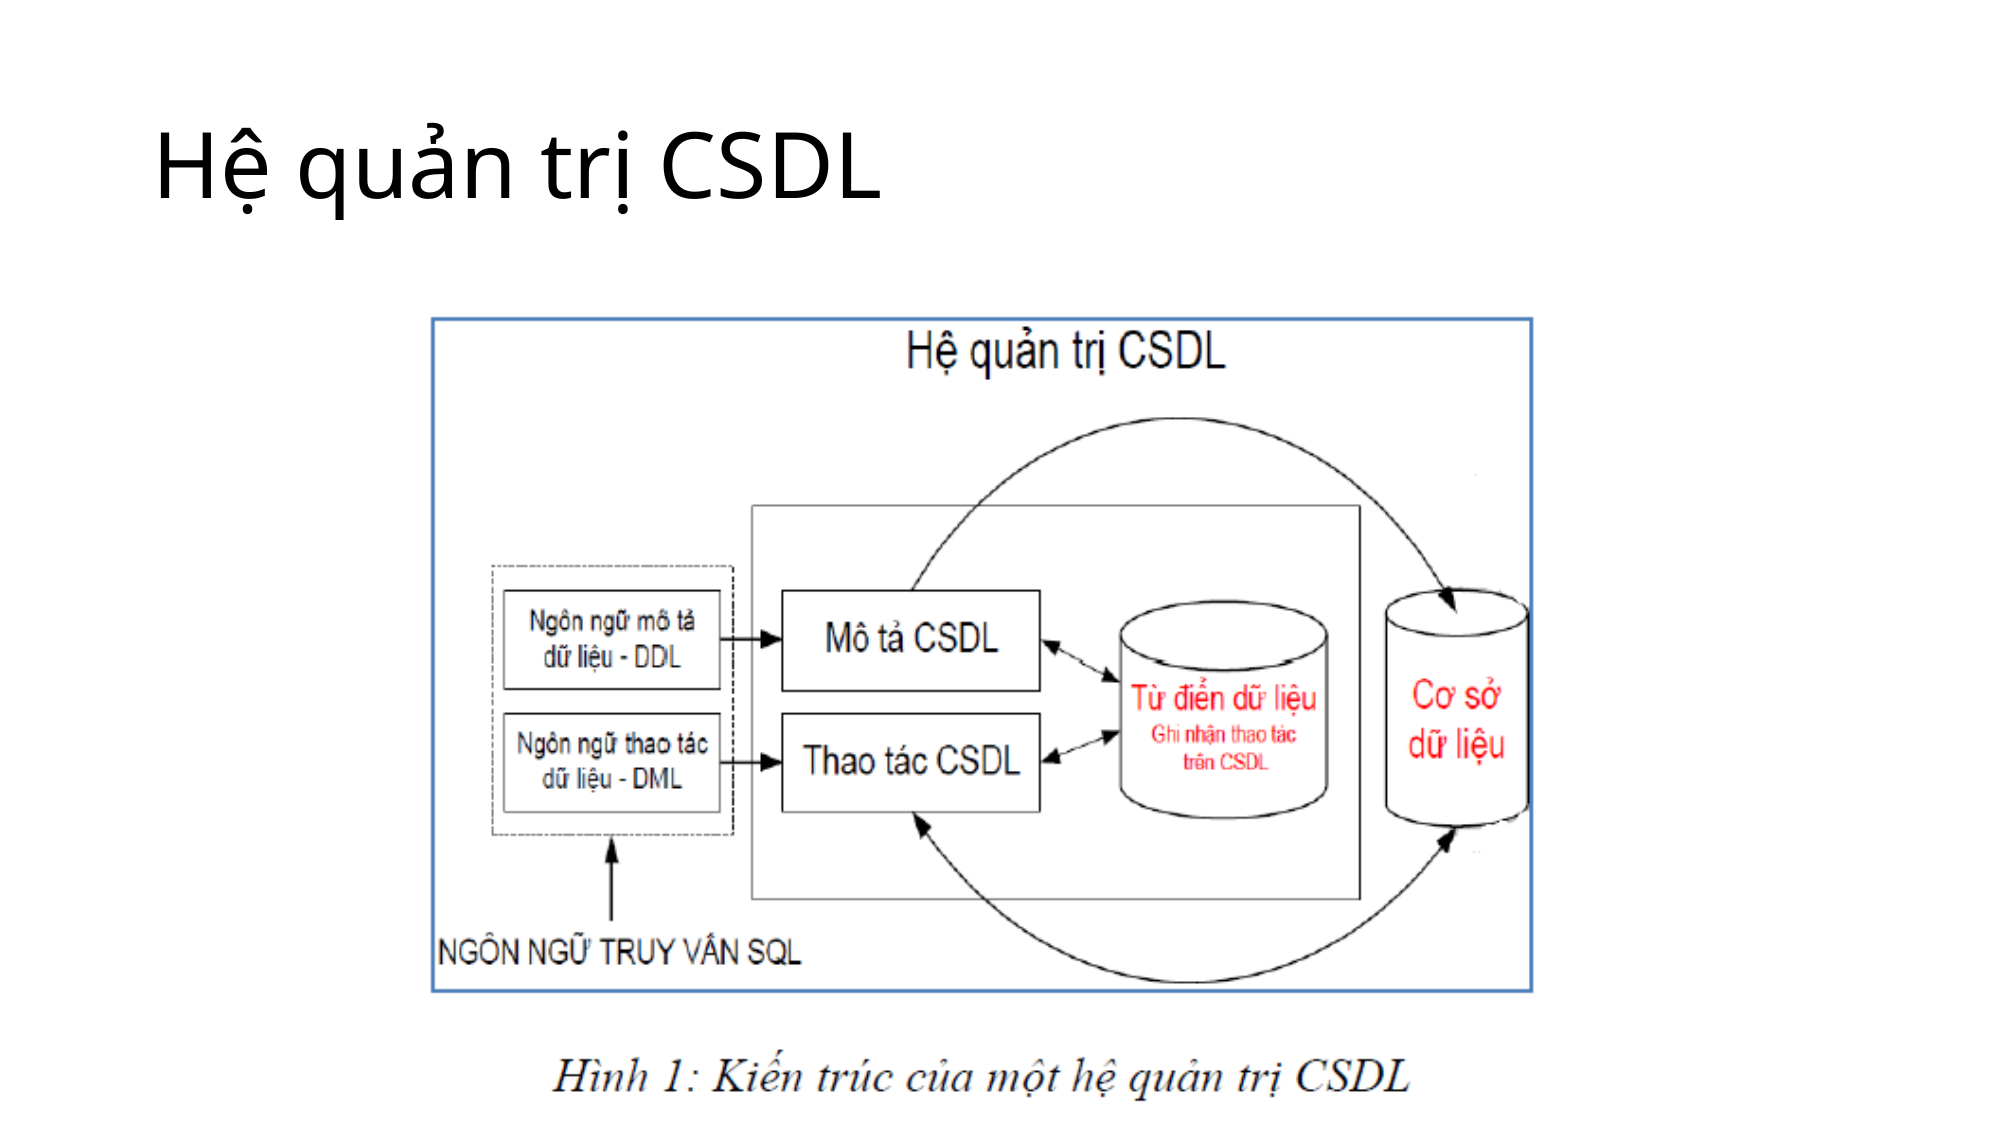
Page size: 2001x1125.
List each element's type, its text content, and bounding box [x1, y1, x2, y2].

picture [422, 310, 1545, 1105]
title Hệ quản trị CSDL [137, 59, 1863, 278]
